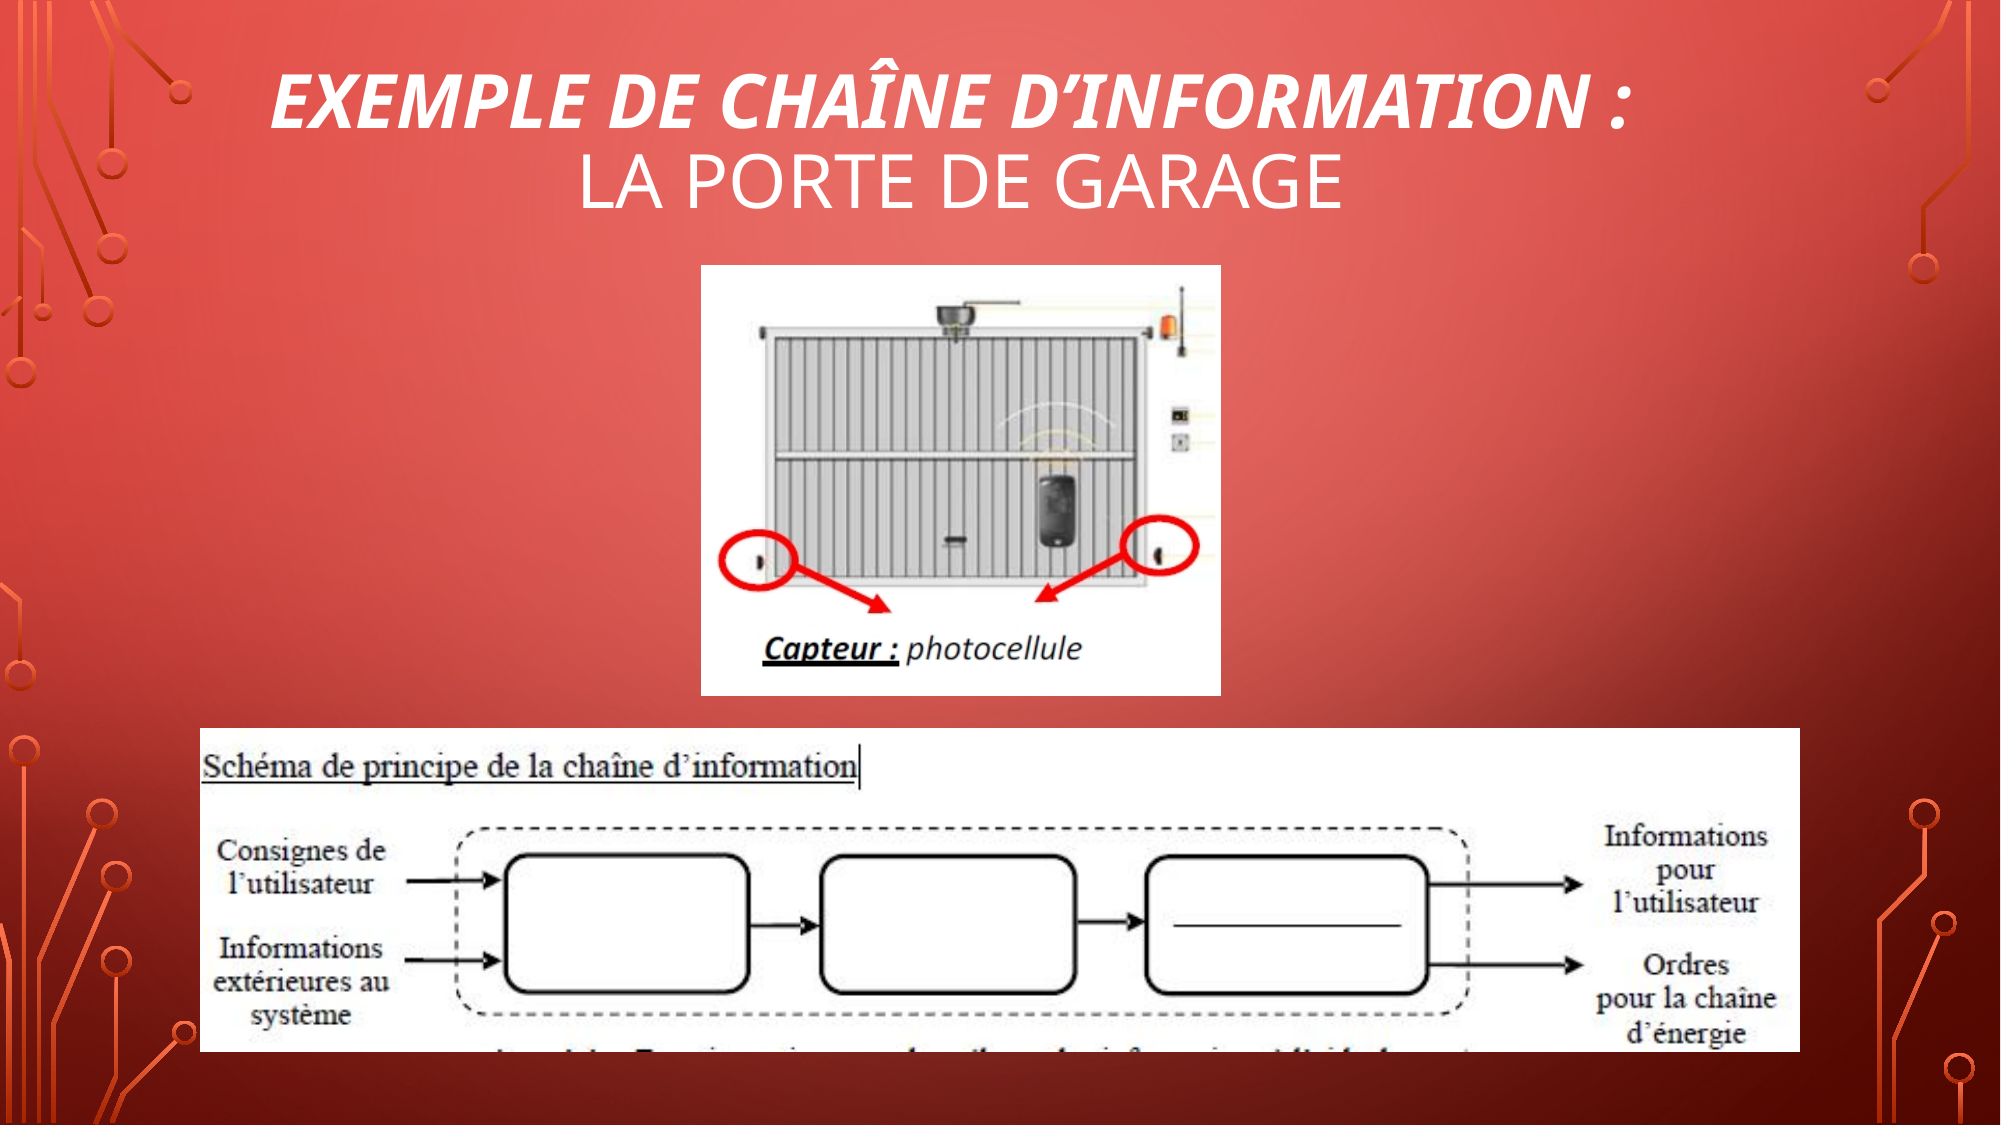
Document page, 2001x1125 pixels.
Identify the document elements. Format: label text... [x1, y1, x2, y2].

title Exemple de chaîne d’information : la porte de garage [161, 23, 1761, 266]
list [200, 728, 1800, 1052]
picture [700, 265, 1222, 697]
